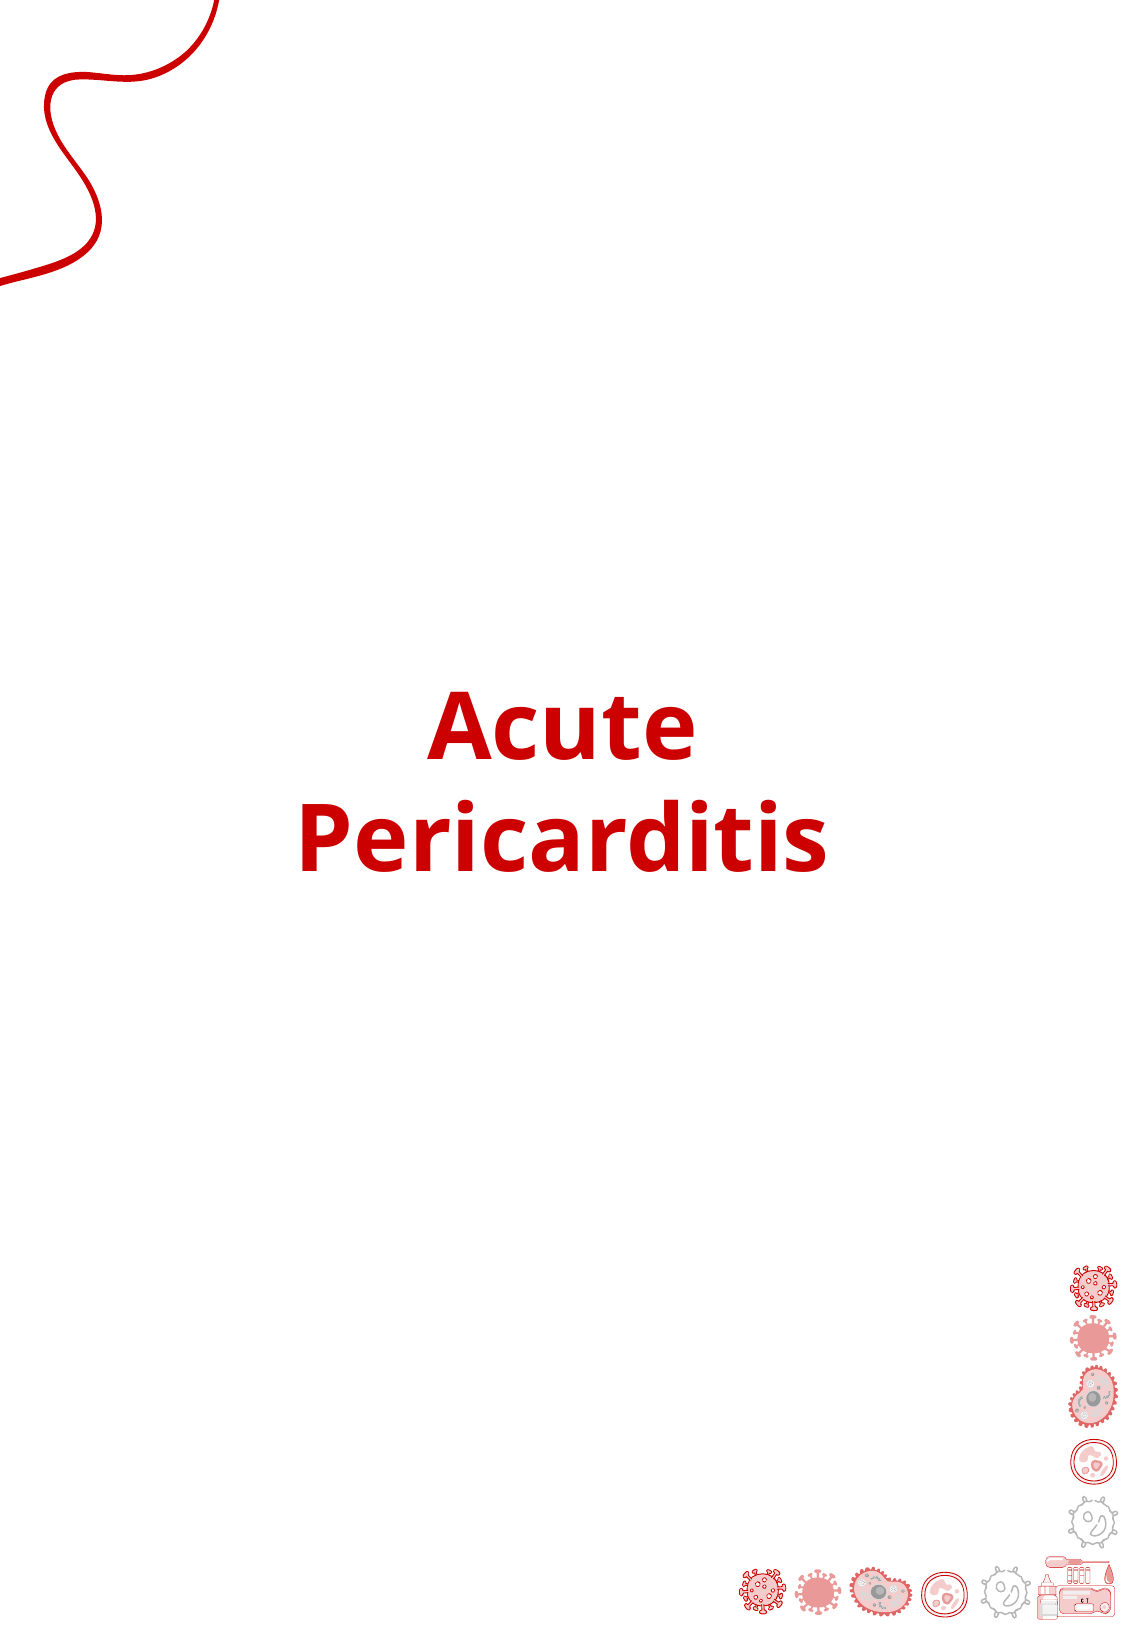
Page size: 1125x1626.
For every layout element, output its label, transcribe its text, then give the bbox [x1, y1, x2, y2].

text_box Acute Pericarditis [190, 650, 935, 906]
